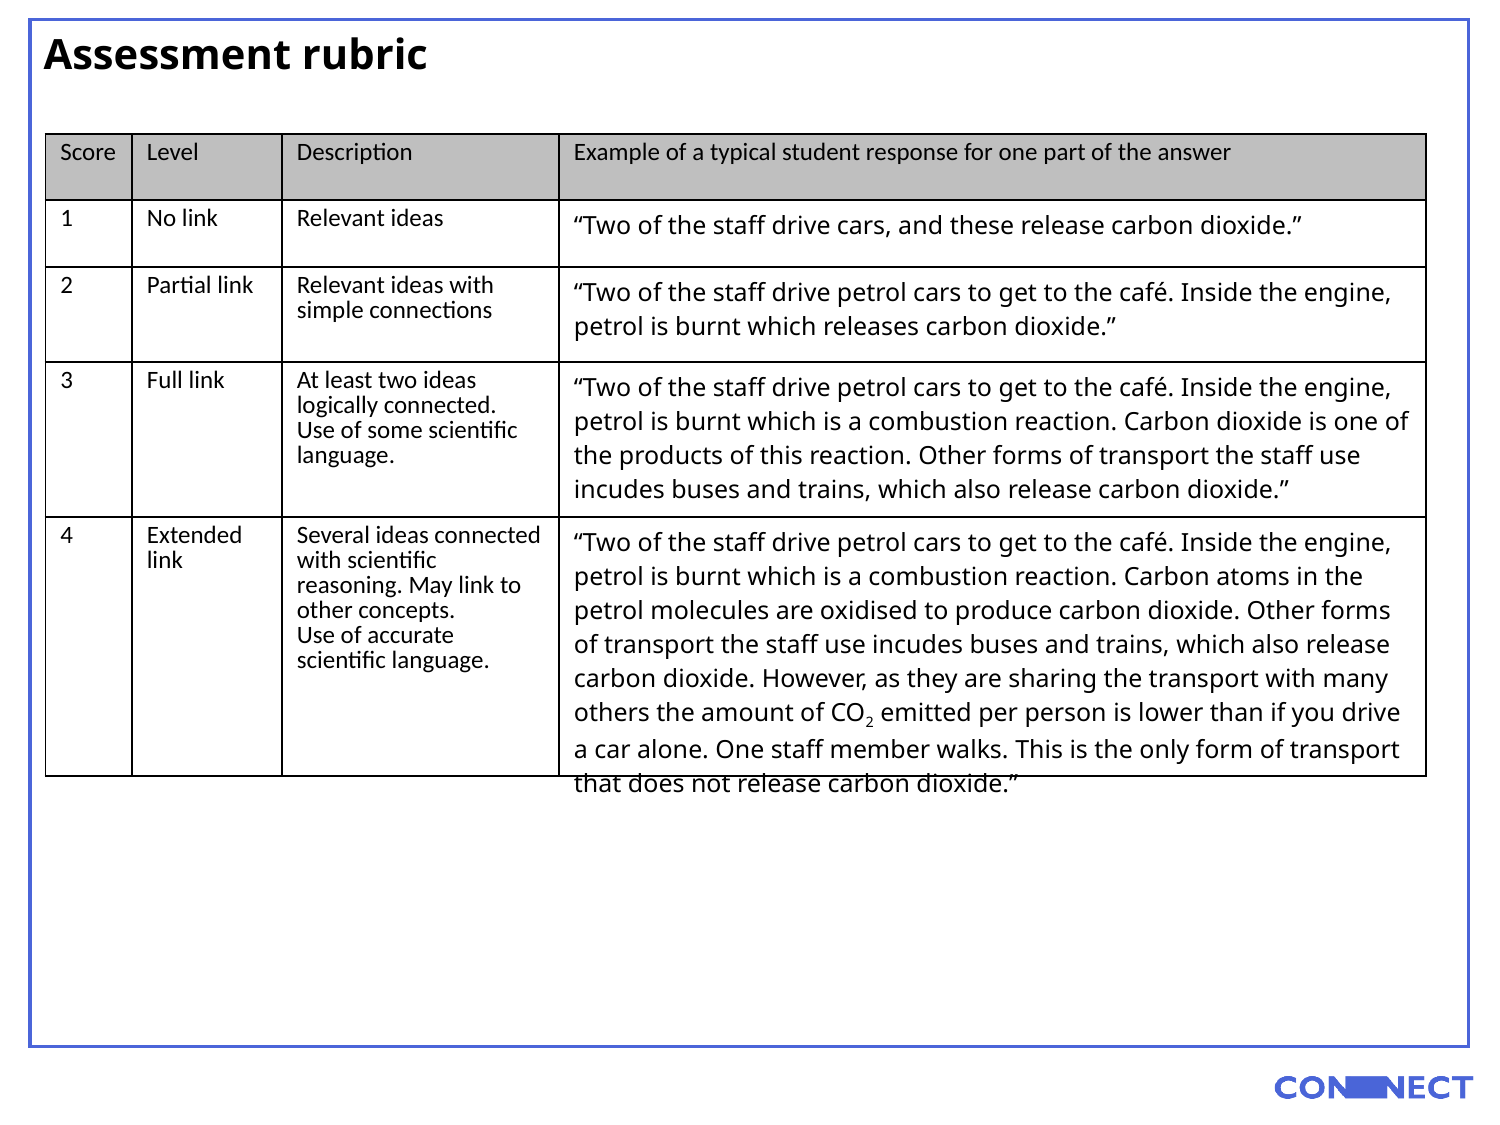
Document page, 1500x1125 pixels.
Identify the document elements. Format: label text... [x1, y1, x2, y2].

text_box Assessment rubric [28, 20, 1470, 86]
table_cell “Two of the staff drive cars, and these release carbon dioxide.” [560, 201, 1425, 266]
table_header Description [283, 135, 558, 199]
table_cell “Two of the staff drive petrol cars to get to the café. Inside the engine, petrol is burnt which is a combustion reaction. Carbon dioxide is one of the products of this reaction. Other forms of transport the staff use incudes buses and trains, which also release carbon dioxide.” [560, 363, 1425, 516]
table_cell 1 [46, 201, 131, 266]
table_cell Partial link [133, 268, 281, 361]
table_cell 2 [46, 268, 131, 361]
table_cell 4 [46, 518, 131, 775]
table_cell At least two ideas logically connected. Use of some scientific language. [283, 363, 558, 516]
table_cell Full link [133, 363, 281, 516]
table_cell Extended link [133, 518, 281, 775]
table_cell Relevant ideas with simple connections [283, 268, 558, 361]
text_box [29, 86, 1470, 1048]
table_header Level [133, 135, 281, 199]
table_cell Relevant ideas [283, 201, 558, 266]
table_header Score [46, 135, 131, 199]
picture [1262, 1071, 1480, 1100]
table_cell Several ideas connected with scientific reasoning. May link to other concepts. Use of accurate scientific language. [283, 518, 558, 775]
table_cell “Two of the staff drive petrol cars to get to the café. Inside the engine, petrol is burnt which is a combustion reaction. Carbon atoms in the petrol molecules are oxidised to produce carbon dioxide. Other forms of transport the staff use incudes buses and trains, which also release carbon dioxide. However, as they are sharing the transport with many others the amount of CO2 emitted per person is lower than if you drive a car alone. One staff member walks. This is the only form of transport that does not release carbon dioxide.” [560, 518, 1425, 775]
table_cell No link [133, 201, 281, 266]
table_cell 3 [46, 363, 131, 516]
table_cell “Two of the staff drive petrol cars to get to the café. Inside the engine, petrol is burnt which releases carbon dioxide.” [560, 268, 1425, 361]
table_header Example of a typical student response for one part of the answer [560, 135, 1425, 199]
